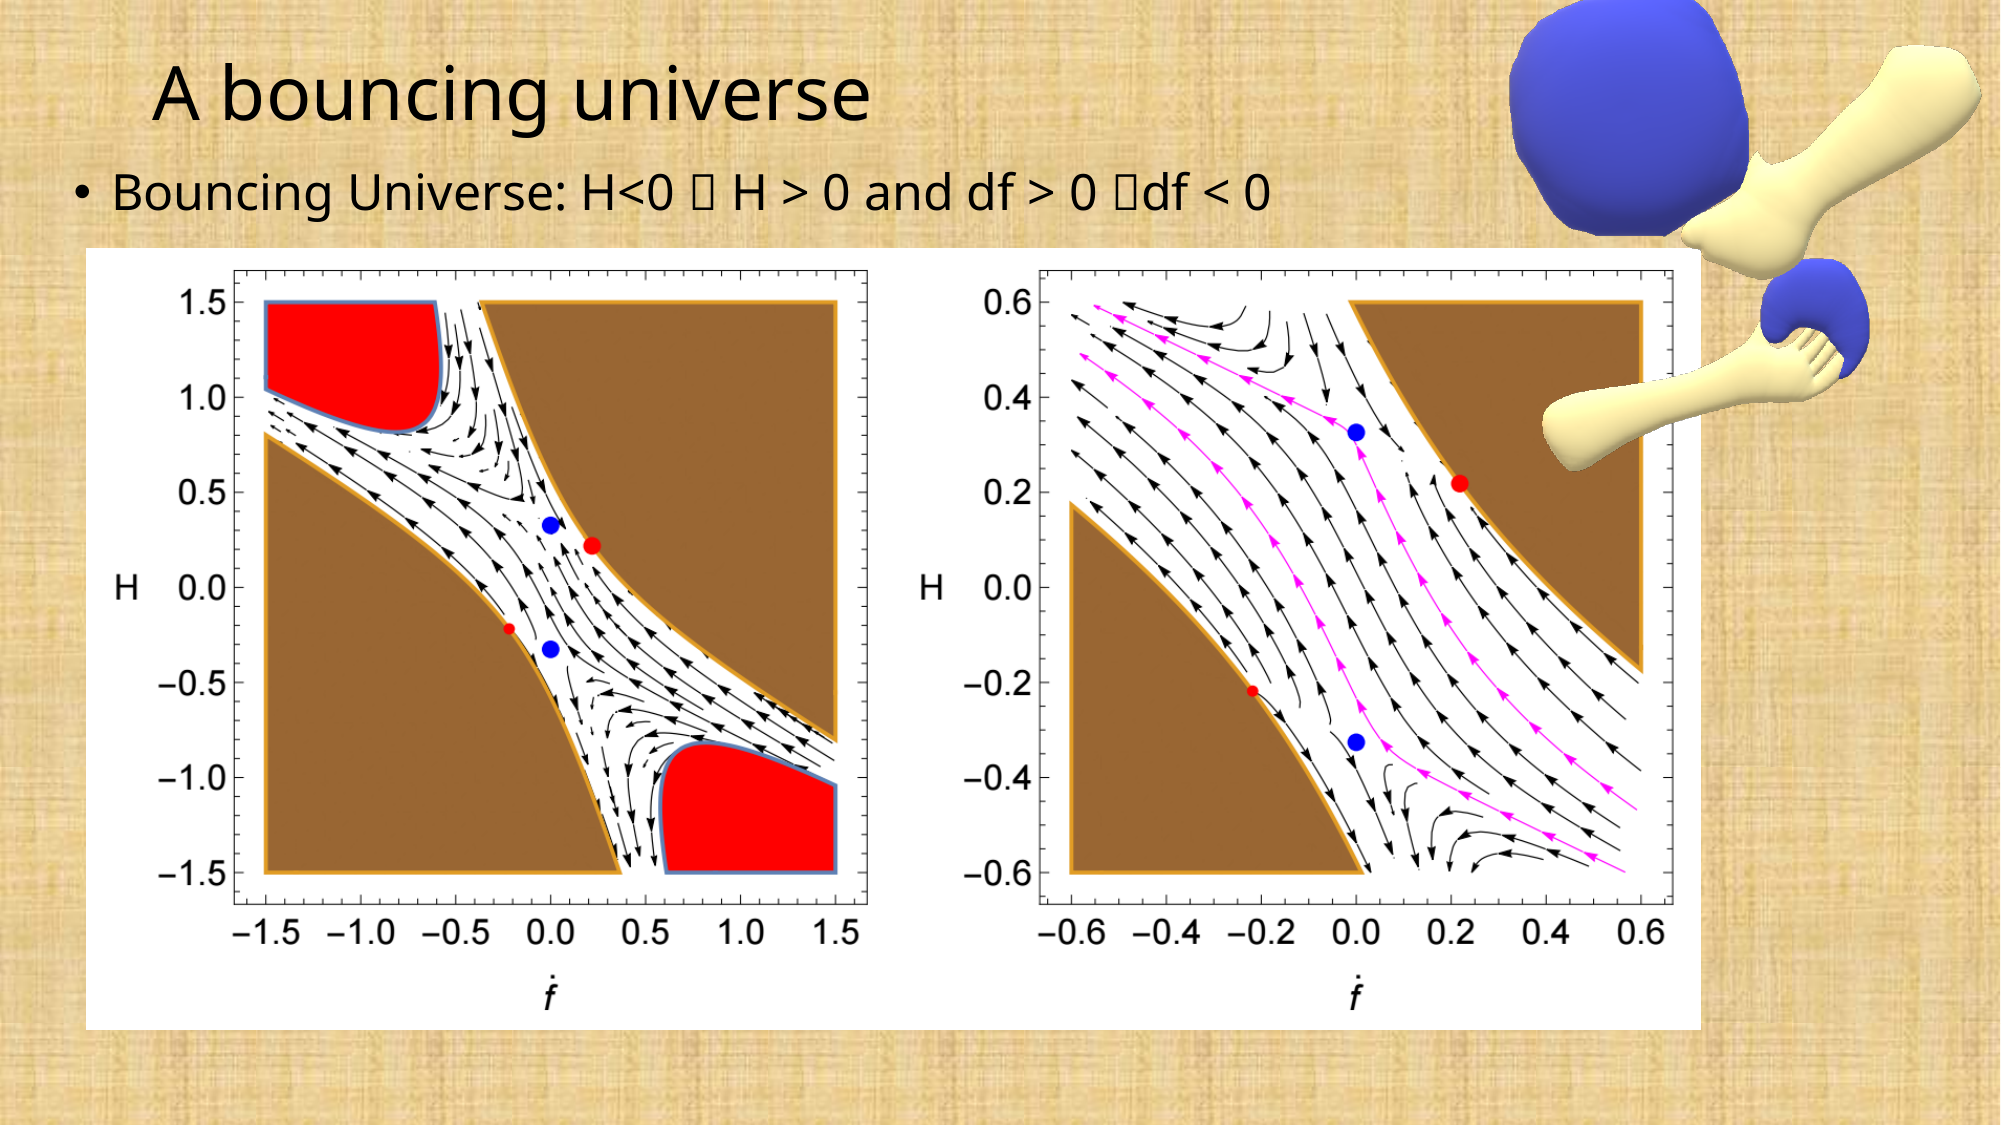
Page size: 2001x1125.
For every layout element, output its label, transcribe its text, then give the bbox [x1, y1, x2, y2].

picture [0, 0, 2001, 1125]
title A bouncing universe [137, 32, 1507, 159]
list Bouncing Universe: H<0  H > 0 and df > 0 df < 0 [58, 159, 1914, 1059]
